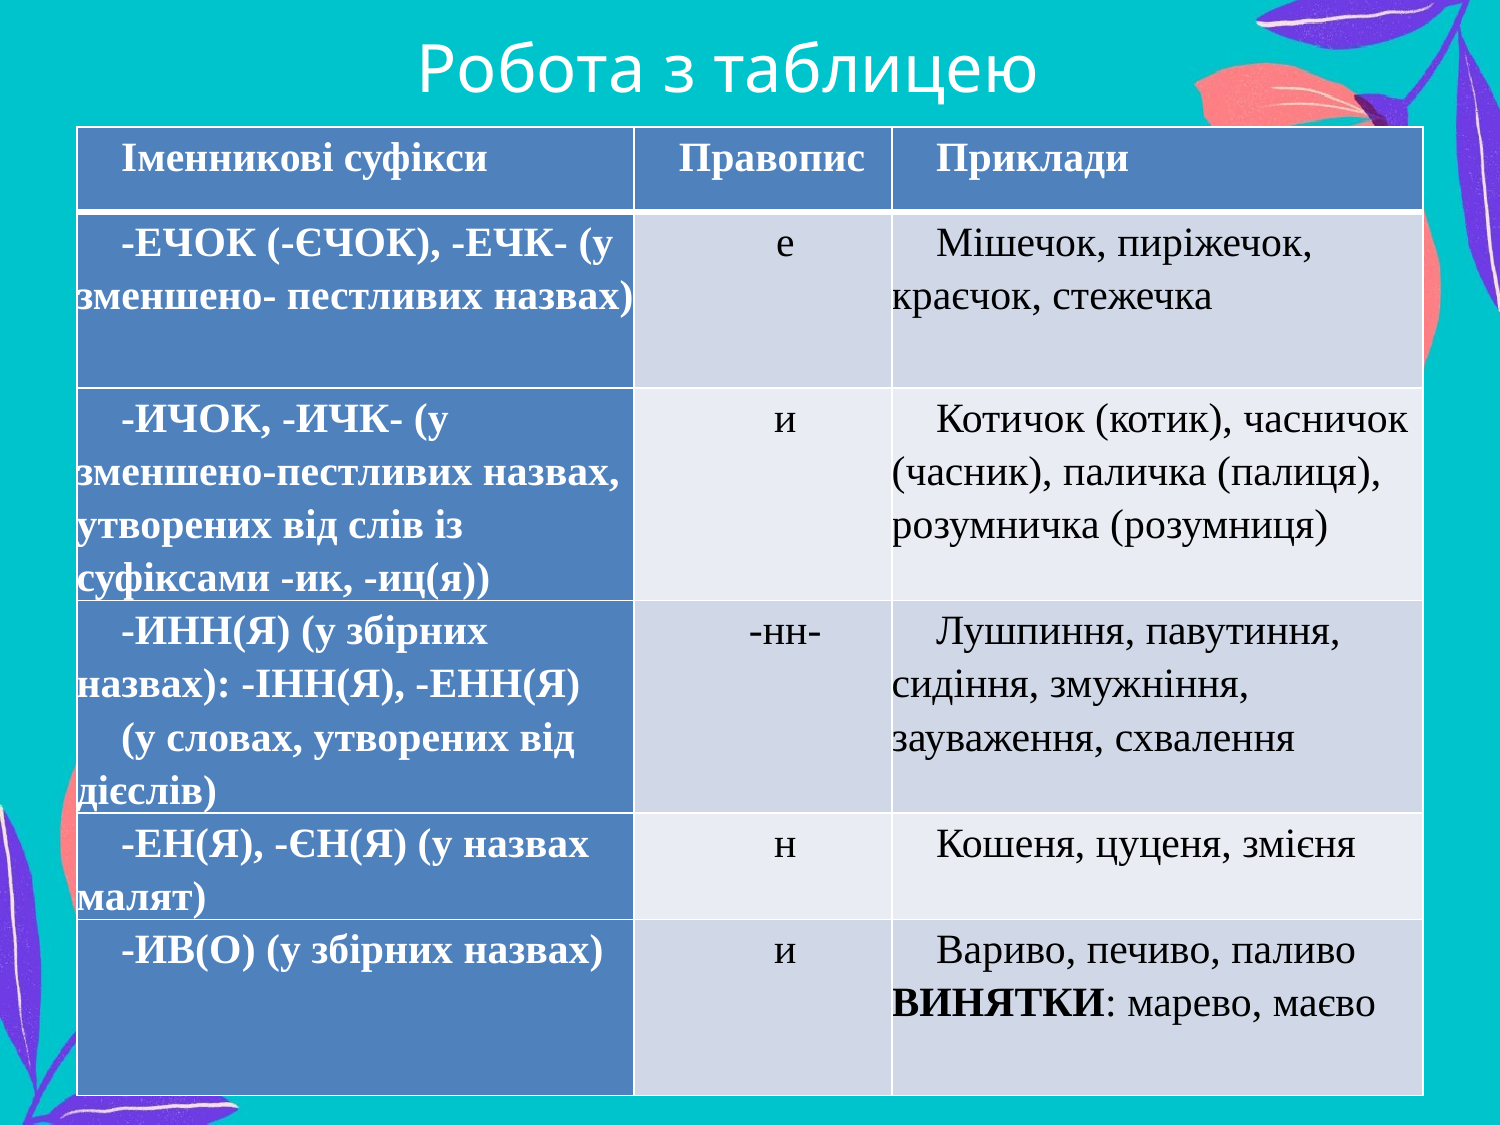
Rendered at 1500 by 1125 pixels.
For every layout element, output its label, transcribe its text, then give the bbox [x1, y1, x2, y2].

table_cell е [635, 215, 891, 387]
table_cell -ЕН(Я), -ЄН(Я) (у назвах малят) [78, 814, 633, 919]
table_cell Вариво, печиво, паливо ВИНЯТКИ: марево, маєво [893, 920, 1422, 1095]
table_cell Мішечок, пиріжечок, краєчок, стежечка [893, 215, 1422, 387]
table_cell -ЕЧОК (-ЄЧОК), -ЕЧК- (у зменшено- пестливих назвах) [78, 215, 633, 387]
table_cell и [635, 920, 891, 1095]
table_cell -нн- [635, 601, 891, 812]
table_cell и [635, 389, 891, 600]
table_cell Кошеня, цуценя, змієня [893, 814, 1422, 919]
table_header Правопис [635, 128, 891, 209]
table_cell -ИВ(О) (у збірних назвах) [78, 920, 633, 1095]
table_cell -ИЧОК, -ИЧК- (у зменшено-пестливих назвах, утворених від слів із суфіксами -ик, -иц(я)) [78, 389, 633, 600]
table_header Приклади [893, 128, 1422, 209]
table_header Іменникові суфікси [78, 128, 633, 209]
table_cell -ИНН(Я) (у збірних назвах): -ІНН(Я), -ЕНН(Я) (у словах, утворених від дієслів) [78, 601, 633, 812]
title Робота з таблицею [53, 0, 1404, 160]
table_cell Лушпиння, павутиння, сидіння, змужніння, зауваження, схвалення [893, 601, 1422, 812]
table_cell н [635, 814, 891, 919]
picture [0, 0, 1500, 1125]
table_cell Котичок (котик), часничок (часник), паличка (палиця), розумничка (розумниця) [893, 389, 1422, 600]
